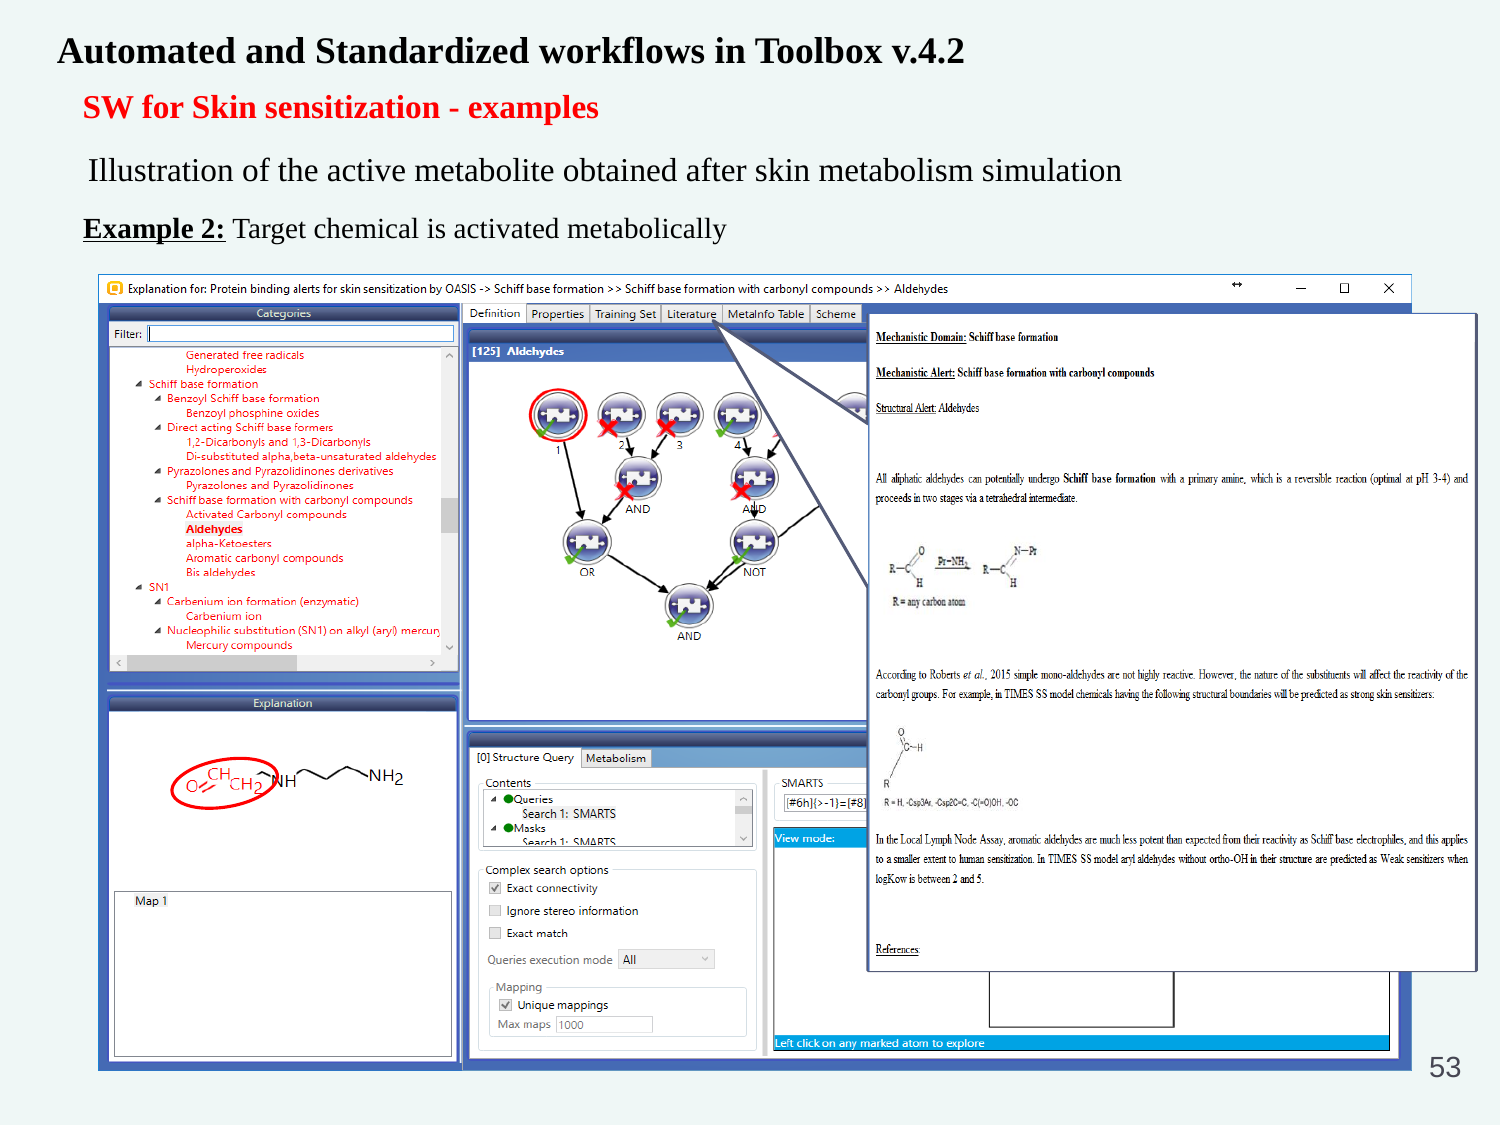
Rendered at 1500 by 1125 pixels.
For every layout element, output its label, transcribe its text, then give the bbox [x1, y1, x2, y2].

text_box SW for Skin sensitization - examples [67, 79, 615, 133]
text_box Example 2: Target chemical is activated metabolically [68, 202, 743, 253]
text_box Automated and Standardized workflows in Toolbox v.4.2 [42, 19, 981, 79]
text_box Illustration of the active metabolite obtained after skin metabolism simulation [73, 140, 1140, 195]
picture [0, 0, 1500, 1125]
